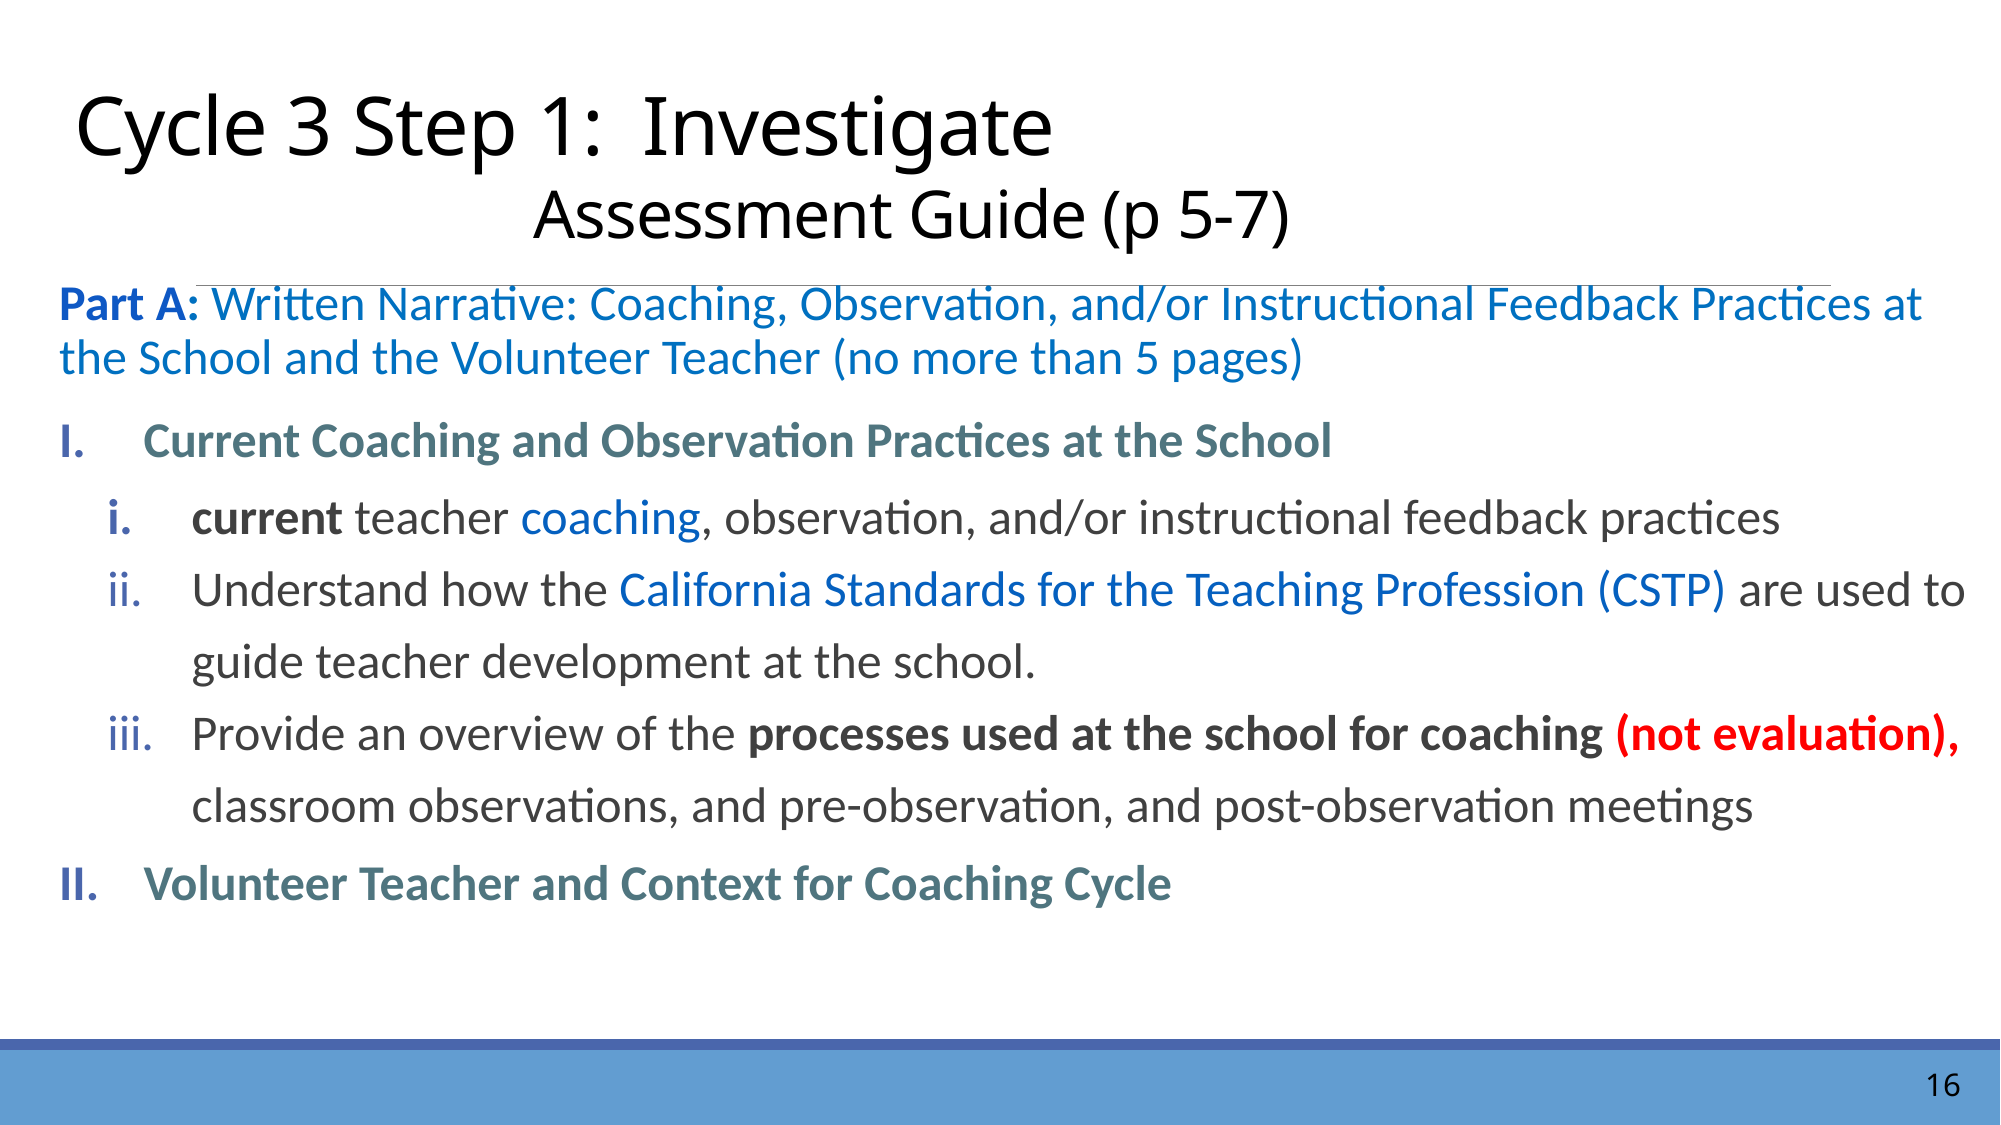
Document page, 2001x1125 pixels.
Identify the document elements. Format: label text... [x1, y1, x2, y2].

list Part A: Written Narrative: Coaching, Observation, and/or Instructional Feedback Practices at the School and the Volunteer Teacher (no more than 5 pages) Current Coaching and Observation Practices at the School current teacher coaching, observation, and/or instructional feedback practices Understand how the California Standards for the Teaching Profession (CSTP) are used to guide teacher development at the school. Provide an overview of the processes used at the school for coaching (not evaluation), classroom observations, and pre-observation, and post-observation meetings Volunteer Teacher and Context for Coaching Cycle [59, 269, 1977, 1087]
title Cycle 3 Step 1: Investigate Assessment Guide (p 5-7) [59, 80, 1994, 263]
slide_number 16 [1868, 1053, 1977, 1120]
